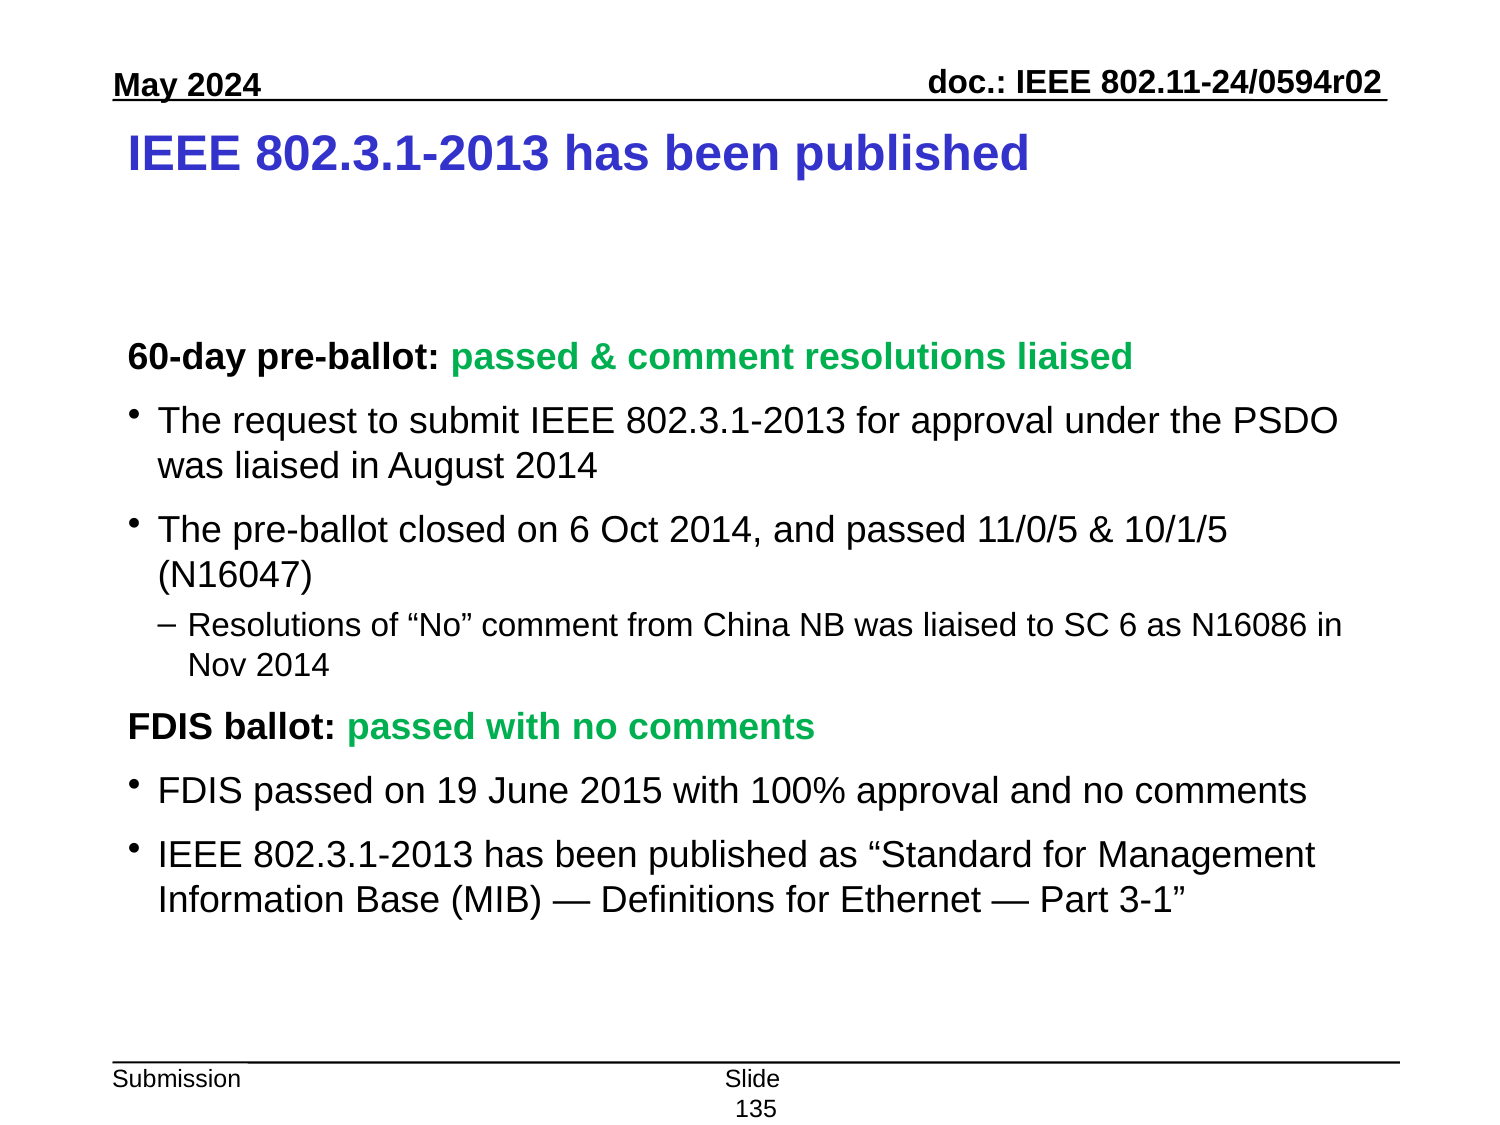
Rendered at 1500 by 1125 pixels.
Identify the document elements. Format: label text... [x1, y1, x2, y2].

list 60-day pre-ballot: passed & comment resolutions liaised The request to submit IEEE 802.3.1-2013 for approval under the PSDO was liaised in August 2014 The pre-ballot closed on 6 Oct 2014, and passed 11/0/5 & 10/1/5 (N16047) Resolutions of “No” comment from China NB was liaised to SC 6 as N16086 in Nov 2014 FDIS ballot: passed with no comments FDIS passed on 19 June 2015 with 100% approval and no comments IEEE 802.3.1-2013 has been published as “Standard for Management Information Base (MIB) — Definitions for Ethernet — Part 3-1” [112, 324, 1388, 1000]
title IEEE 802.3.1-2013 has been published [112, 112, 1488, 288]
slide_number Slide 135 [709, 1061, 803, 1093]
